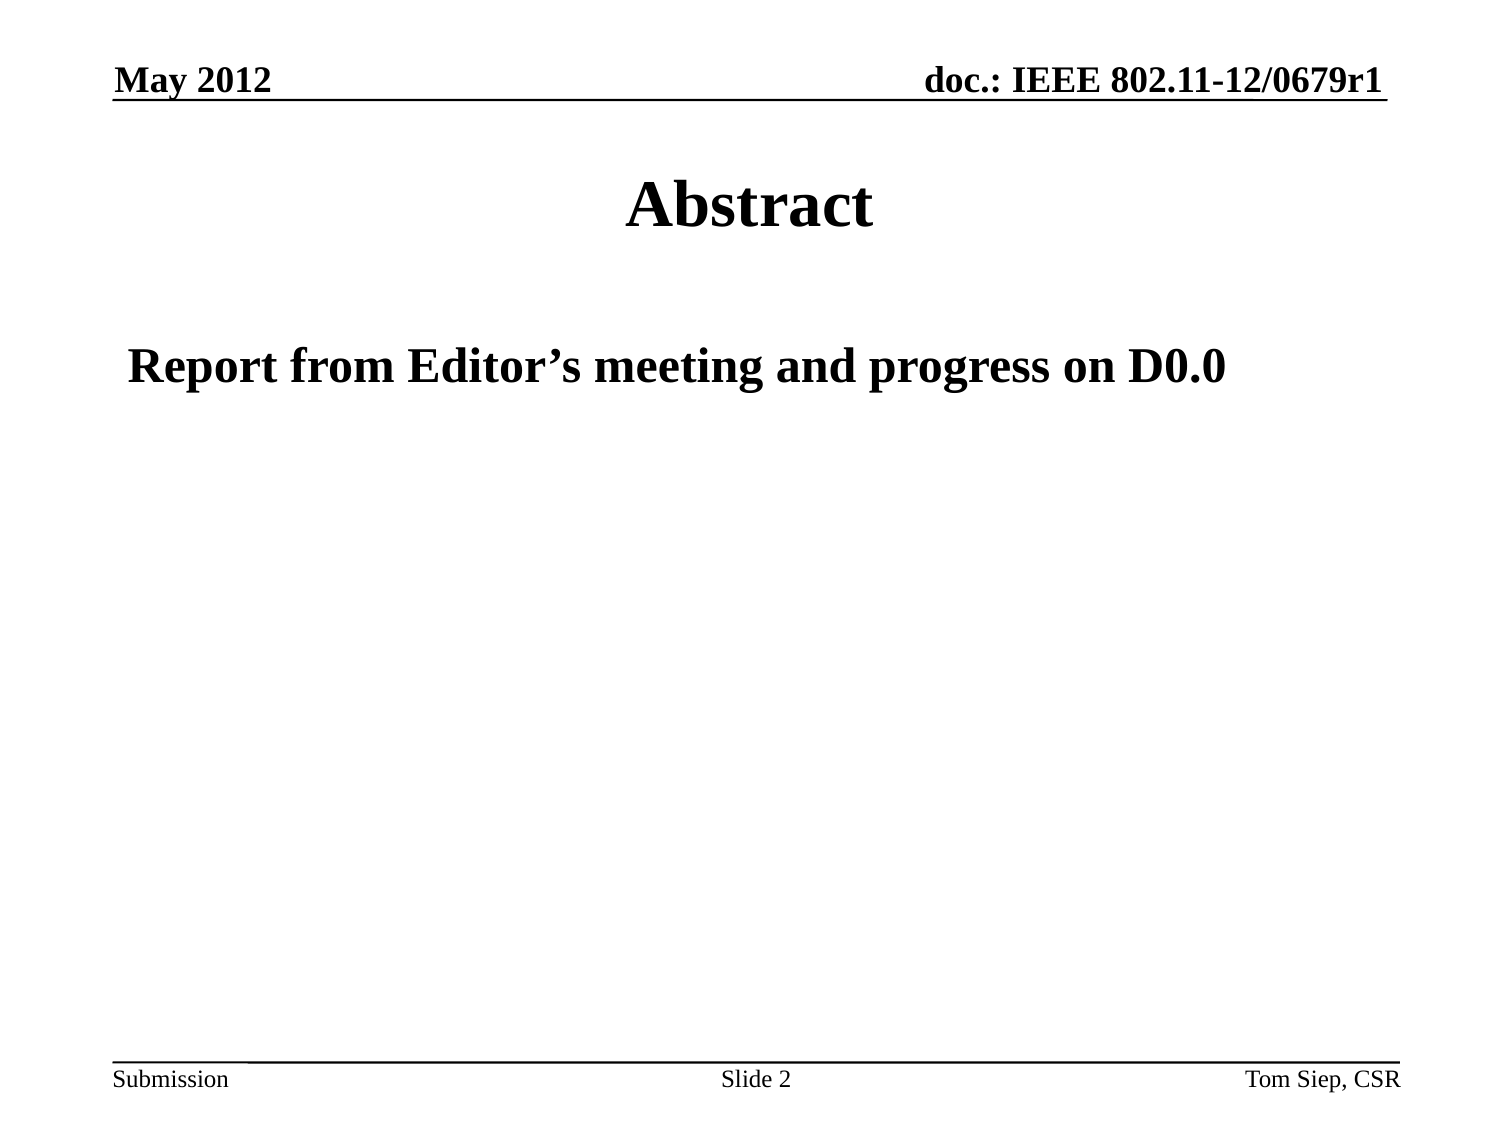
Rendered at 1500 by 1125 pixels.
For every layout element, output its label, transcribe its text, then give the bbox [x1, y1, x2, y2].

footer Tom Siep, CSR [1243, 1061, 1402, 1093]
slide_number Slide 2 [712, 1061, 800, 1093]
title Abstract [112, 112, 1388, 288]
list Report from Editor’s meeting and progress on D0.0 [112, 324, 1388, 1001]
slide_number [114, 54, 274, 101]
